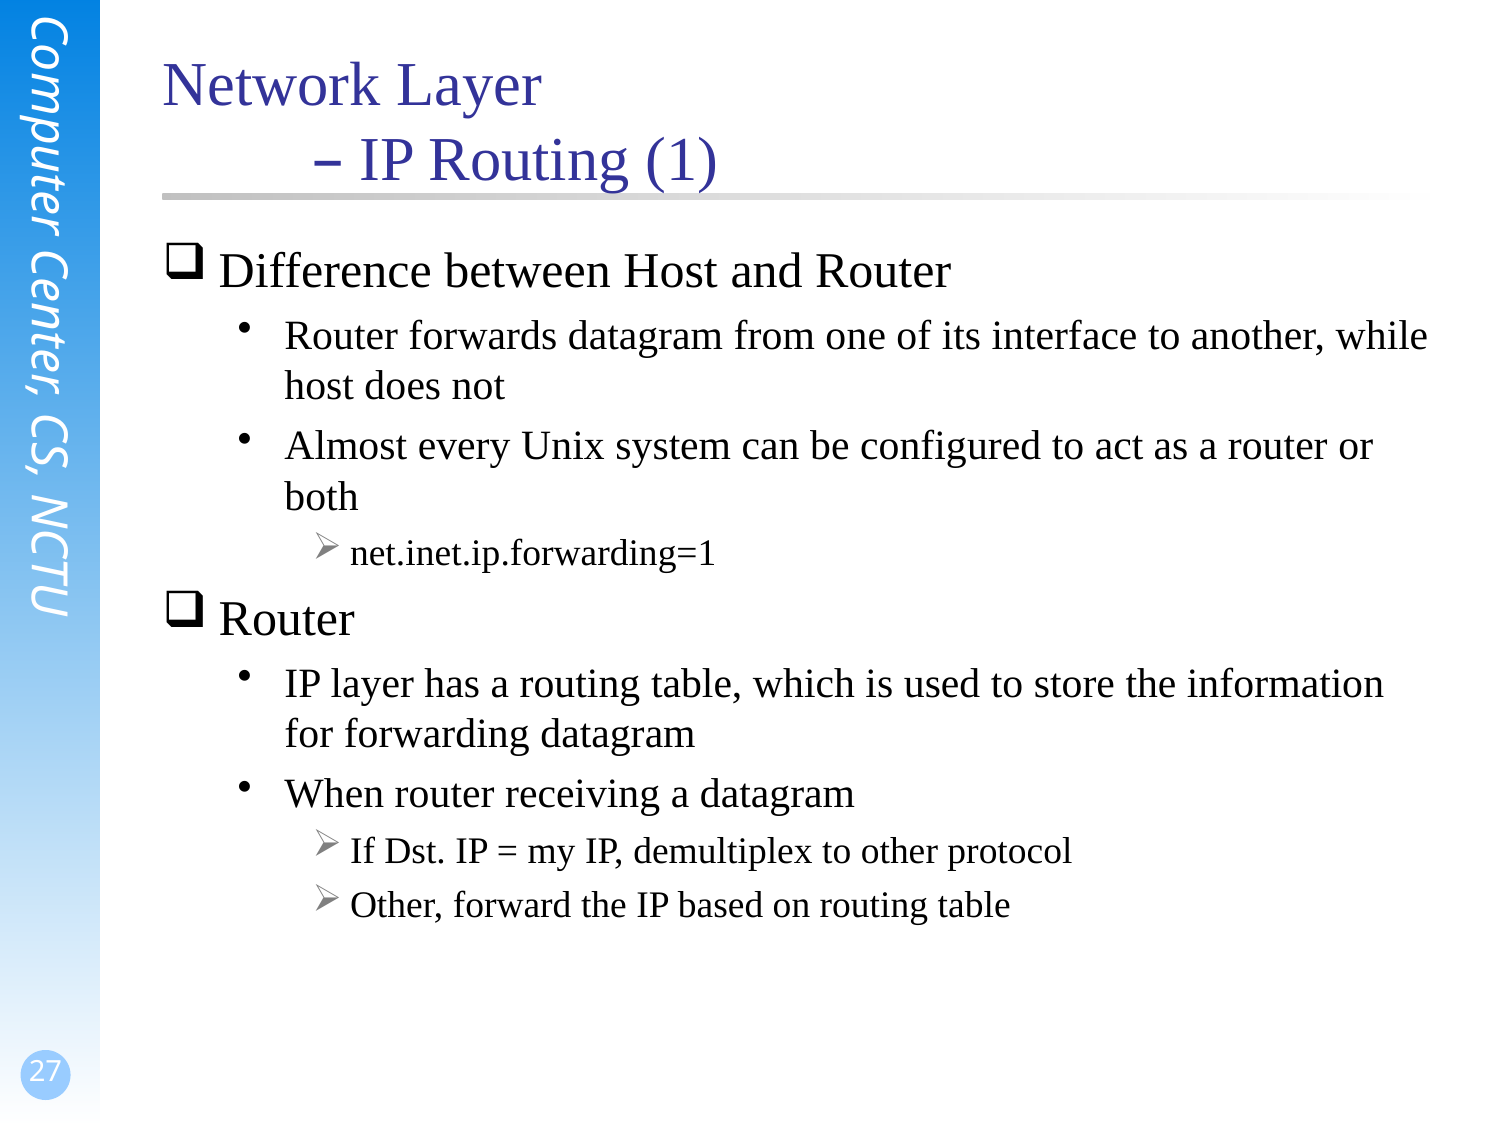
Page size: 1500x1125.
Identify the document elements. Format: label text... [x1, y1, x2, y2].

title Network Layer – IP Routing (1) [162, 42, 1438, 231]
list Difference between Host and Router Router forwards datagram from one of its interface to another, while host does not Almost every Unix system can be configured to act as a router or both net.inet.ip.forwarding=1 Router IP layer has a routing table, which is used to store the information for forwarding datagram When router receiving a datagram If Dst. IP = my IP, demultiplex to other protocol Other, forward the IP based on routing table [162, 237, 1438, 1000]
